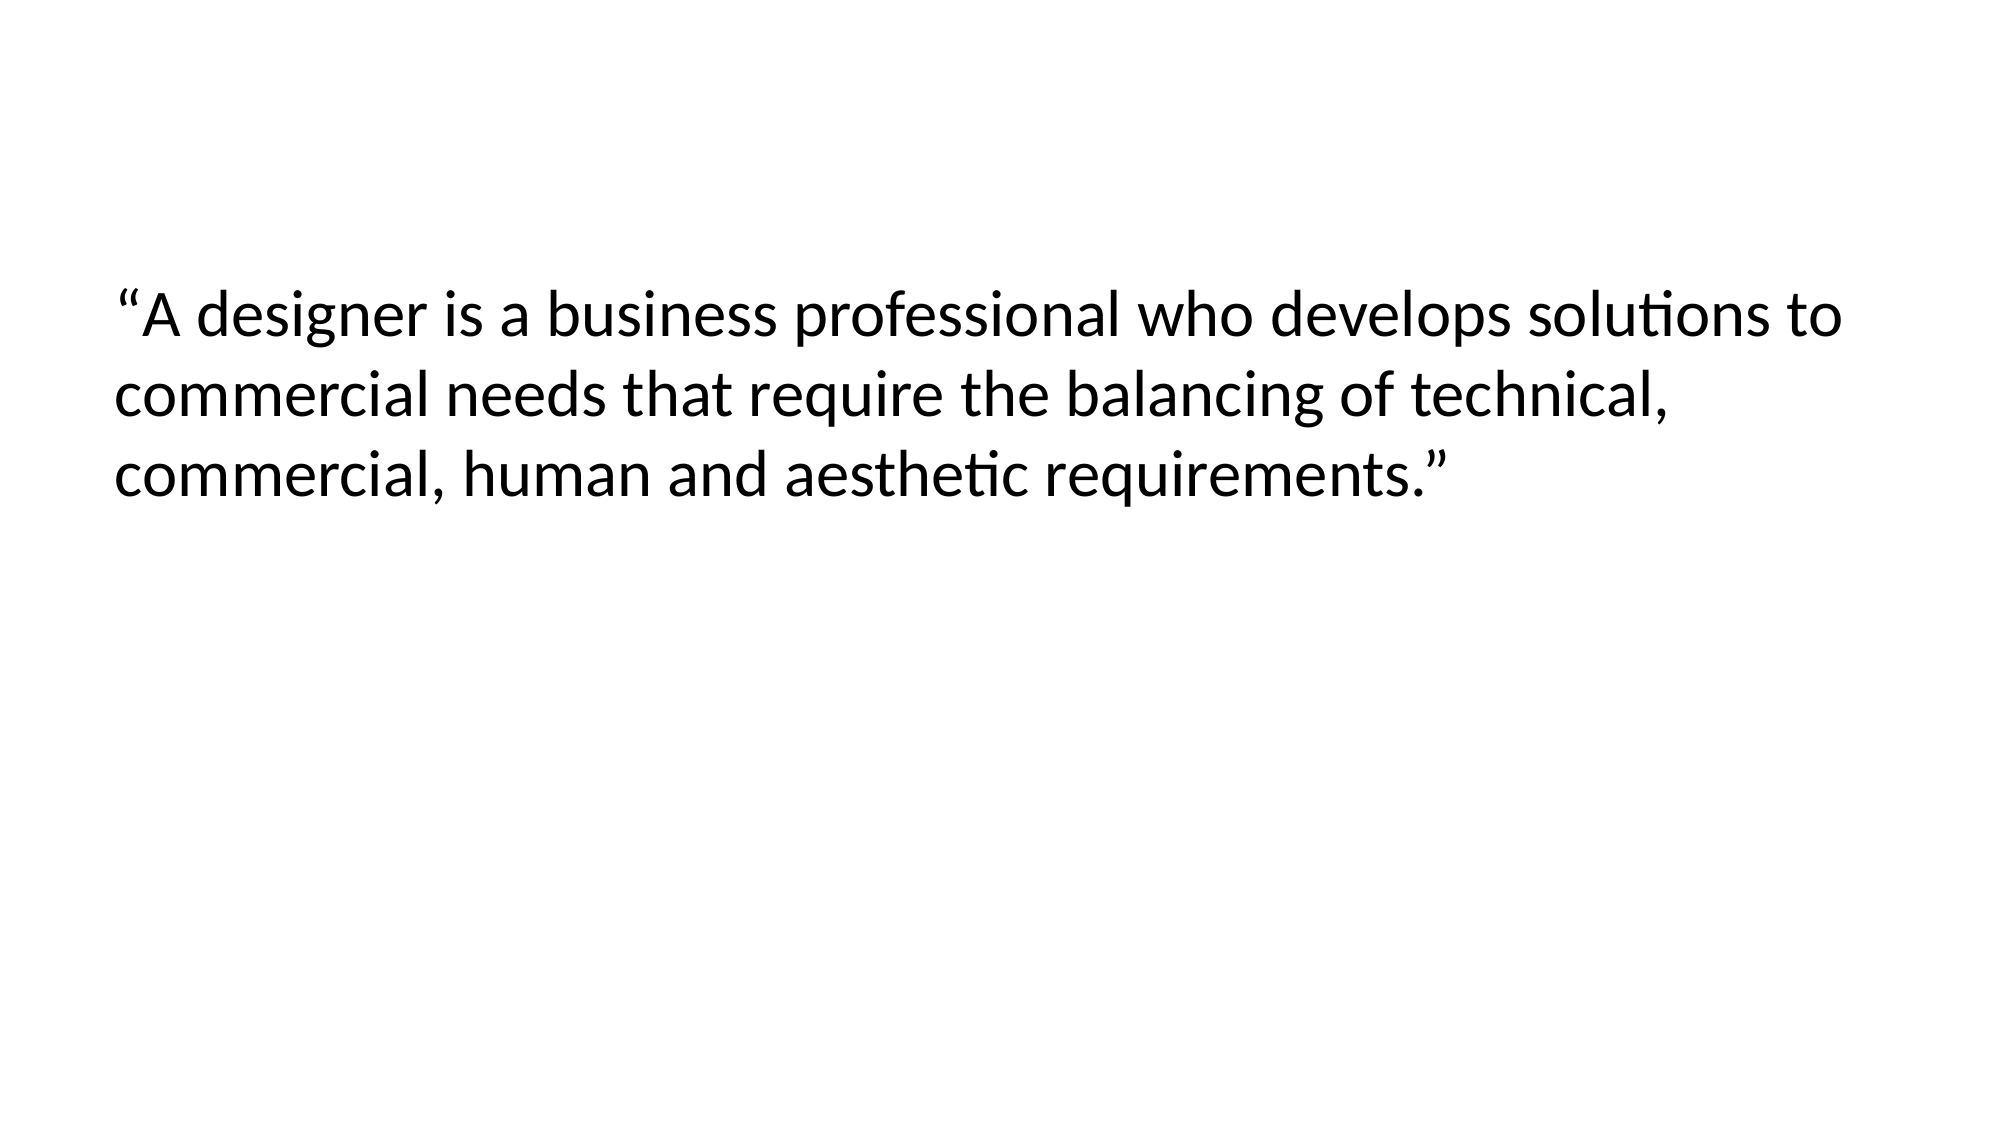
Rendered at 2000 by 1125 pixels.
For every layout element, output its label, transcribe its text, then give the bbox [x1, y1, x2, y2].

list “A designer is a business professional who develops solutions to commercial needs that require the balancing of technical, commercial, human and aesthetic requirements.” [99, 262, 1900, 1005]
